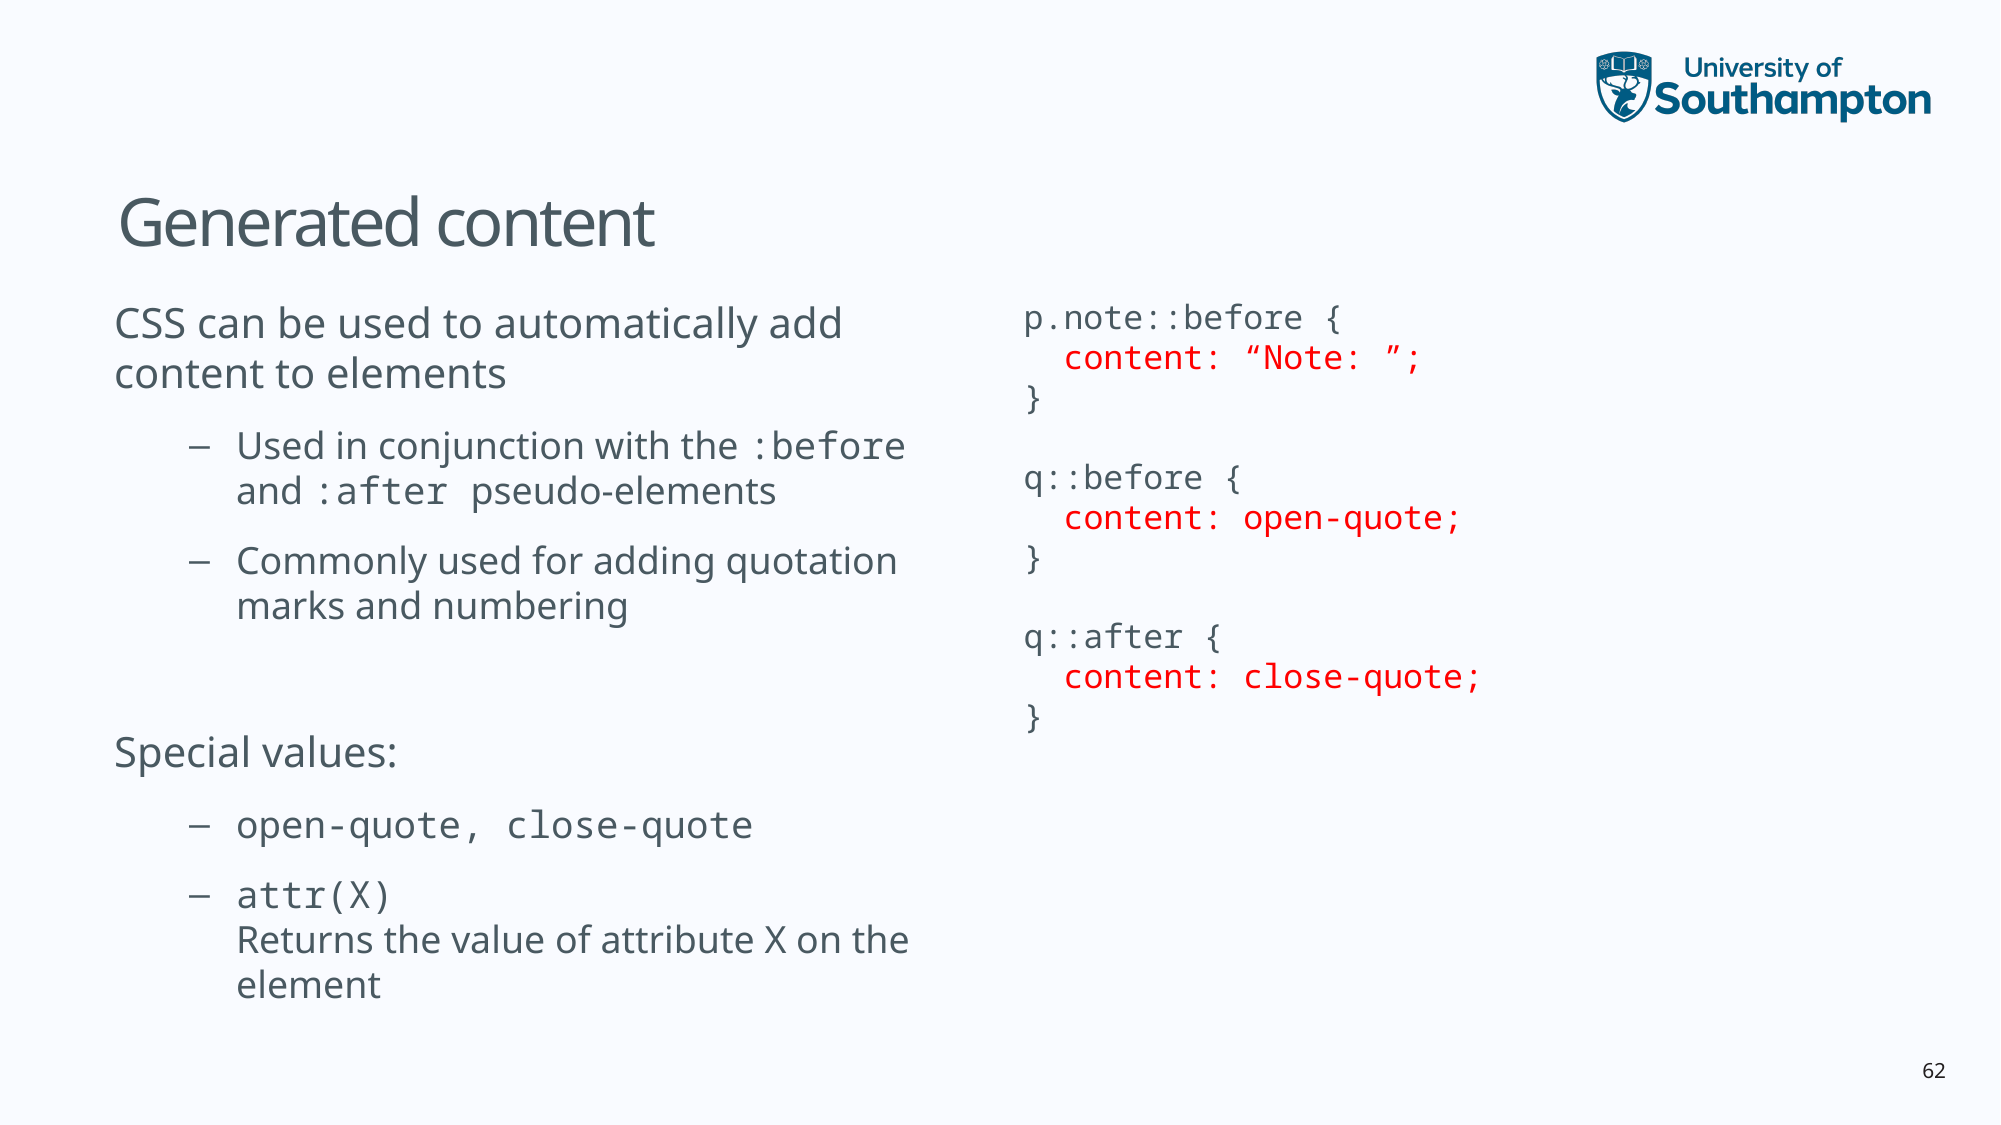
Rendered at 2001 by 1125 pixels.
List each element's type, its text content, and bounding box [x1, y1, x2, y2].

picture [1730, 97, 1736, 113]
picture [1626, 76, 1636, 88]
picture [1600, 80, 1617, 111]
picture [1626, 78, 1648, 111]
picture [1823, 97, 1830, 113]
picture [1808, 97, 1815, 113]
picture [1689, 97, 1698, 108]
picture [1847, 97, 1857, 108]
list CSS can be used to automatically add content to elements Used in conjunction with the :before and :after pseudo-elements Commonly used for adding quotation marks and numbering Special values: open-quote, close-quote attr(X) Returns the value of attribute X on the element [102, 290, 989, 1024]
title Generated content [102, 113, 1882, 268]
list p.note::before { content: “Note: ”; } q::before { content: open-quote; } q::after { content: close-quote; } [1011, 290, 1898, 1024]
picture [1782, 97, 1791, 108]
picture [1607, 76, 1624, 88]
picture [1758, 97, 1766, 113]
picture [1527, 0, 2000, 220]
